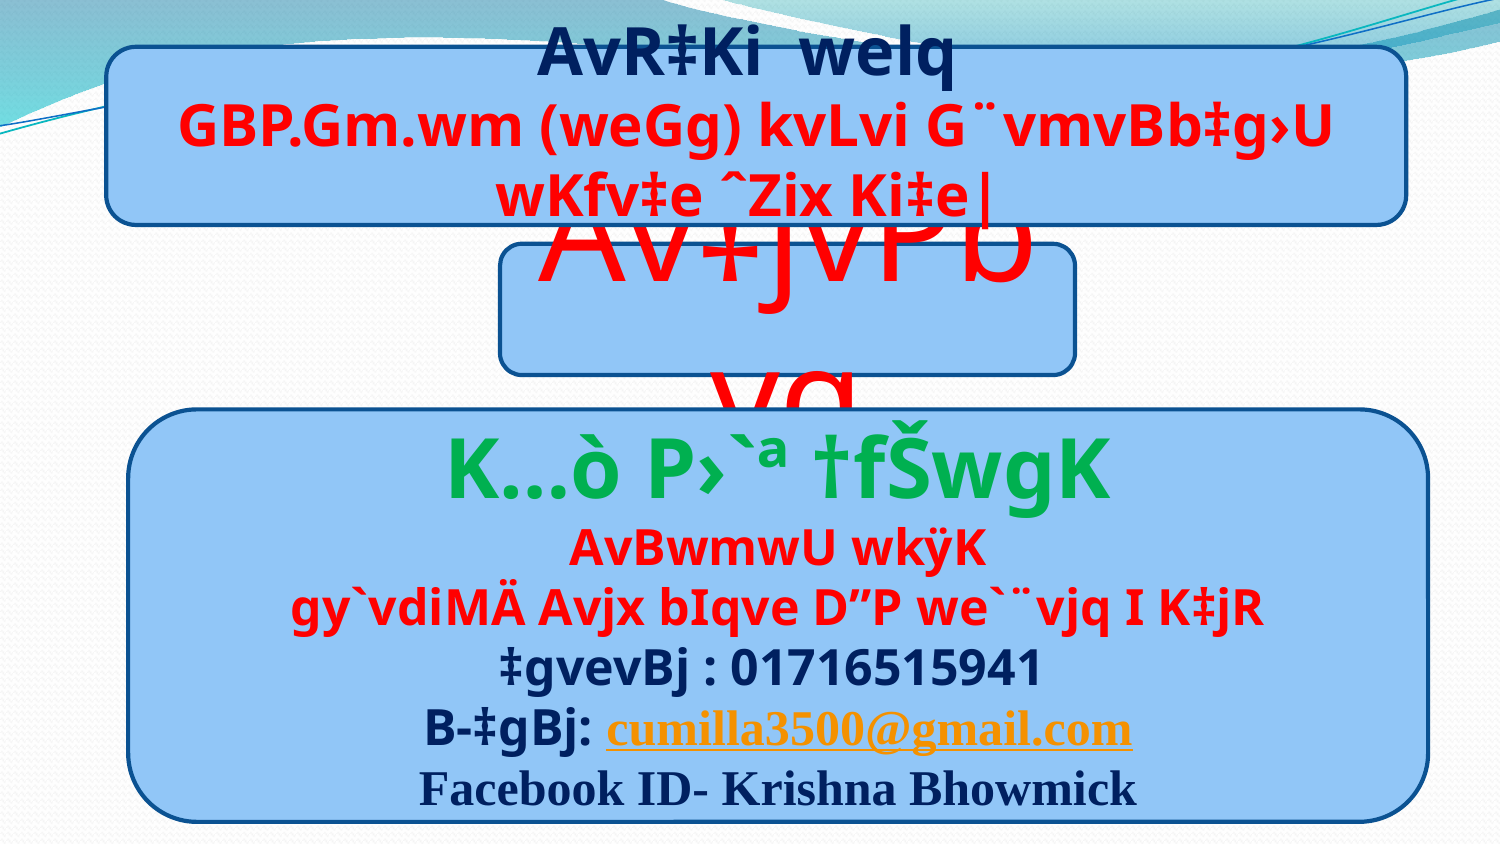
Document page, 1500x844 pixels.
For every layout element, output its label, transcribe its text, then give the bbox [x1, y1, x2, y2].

text_box AvR‡Ki welq GBP.Gm.wm (weGg) kvLvi G¨vmvBb‡g›U wKfv‡e ˆZix Ki‡e| [104, 44, 1409, 228]
text_box K…ò P›`ª †fŠwgK AvBwmwU wkÿK gy`vdiMÄ Avjx bIqve D”P we`¨vjq I K‡jR ‡gvevBj : 01716515941 B-‡gBj: cumilla3500@gmail.com Facebook ID- Krishna Bhowmick [126, 407, 1431, 824]
text_box Av‡jvPbvq [497, 241, 1078, 378]
